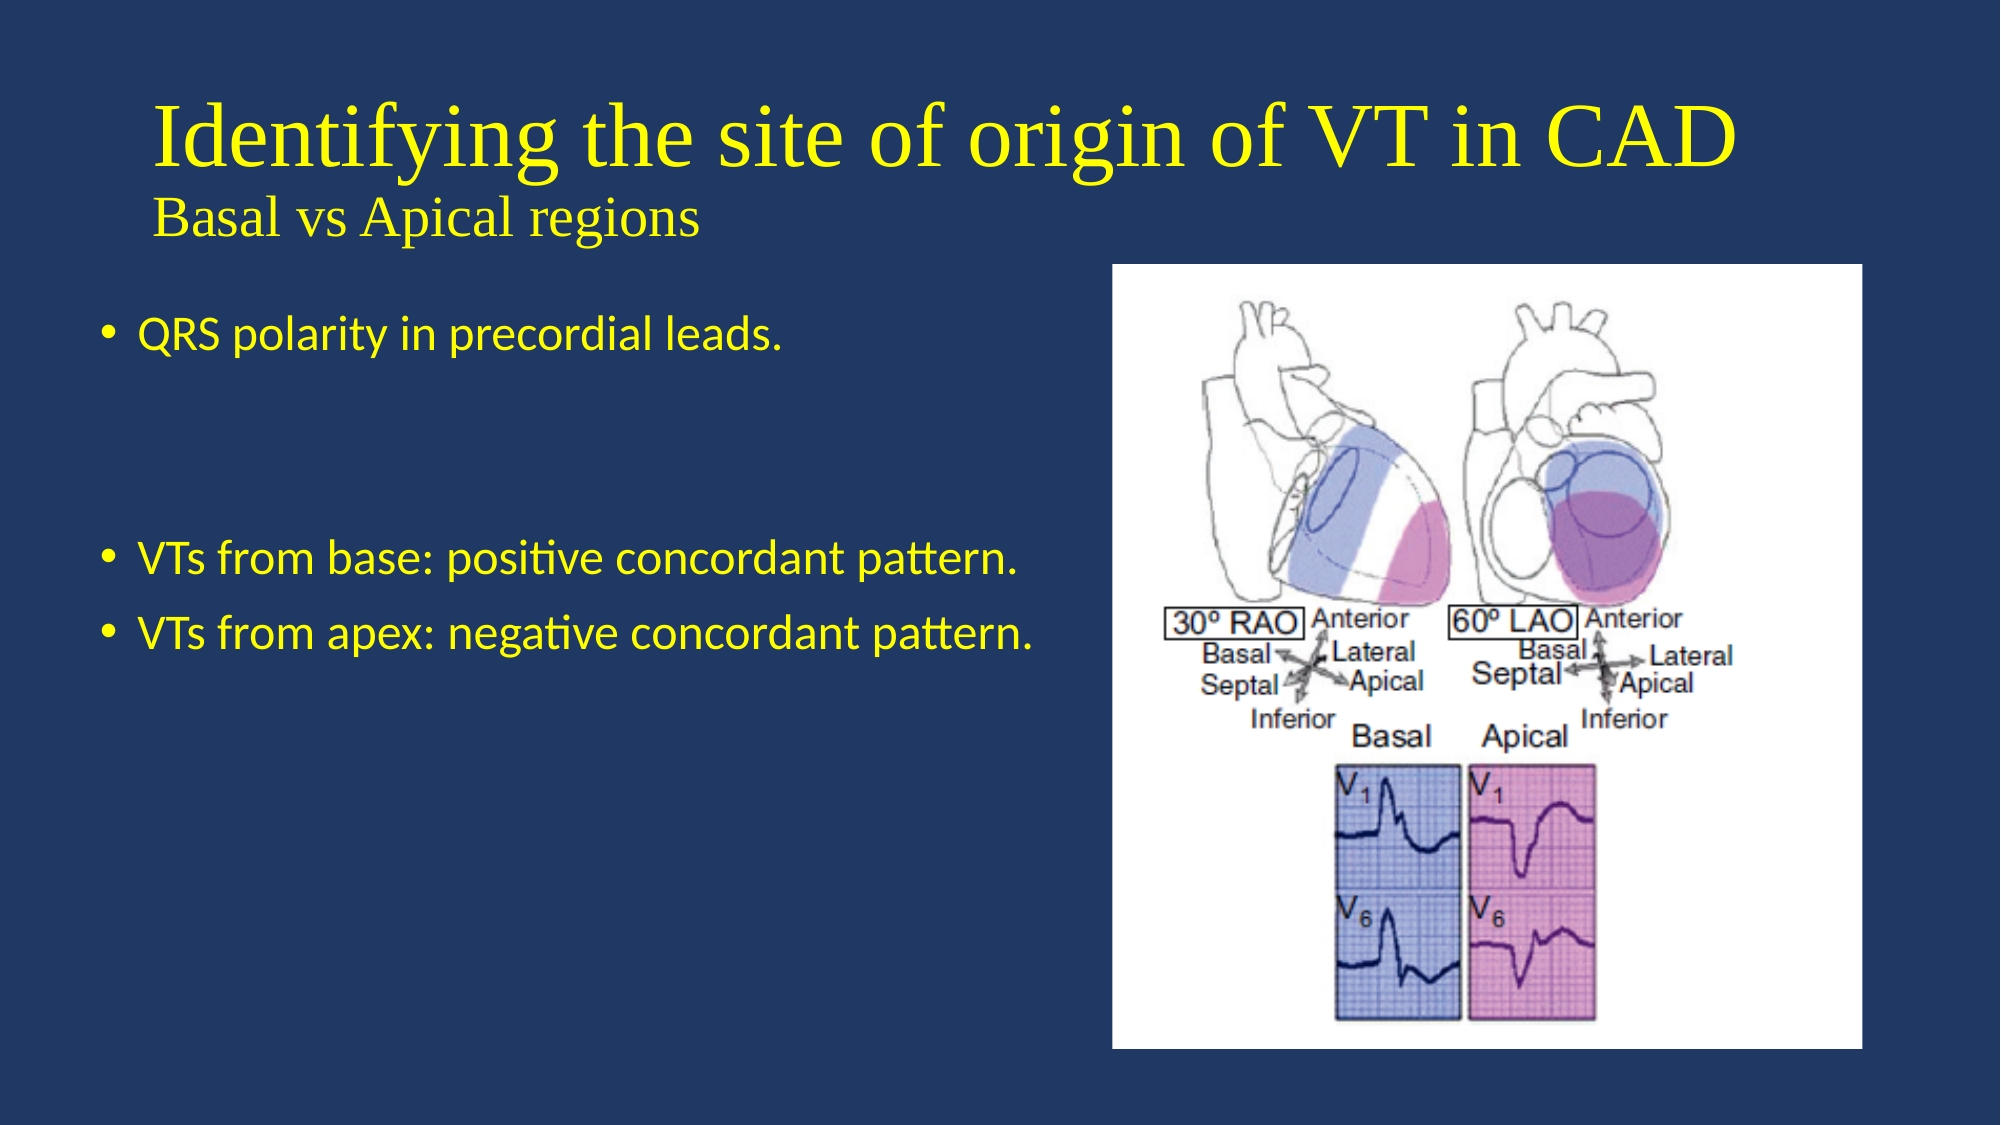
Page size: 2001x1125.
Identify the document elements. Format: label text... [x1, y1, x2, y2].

title Identifying the site of origin of VT in CAD Basal vs Apical regions [137, 59, 1863, 278]
list QRS polarity in precordial leads. VTs from base: positive concordant pattern. VTs from apex: negative concordant pattern. [85, 299, 1062, 1014]
picture [1112, 264, 1863, 1049]
